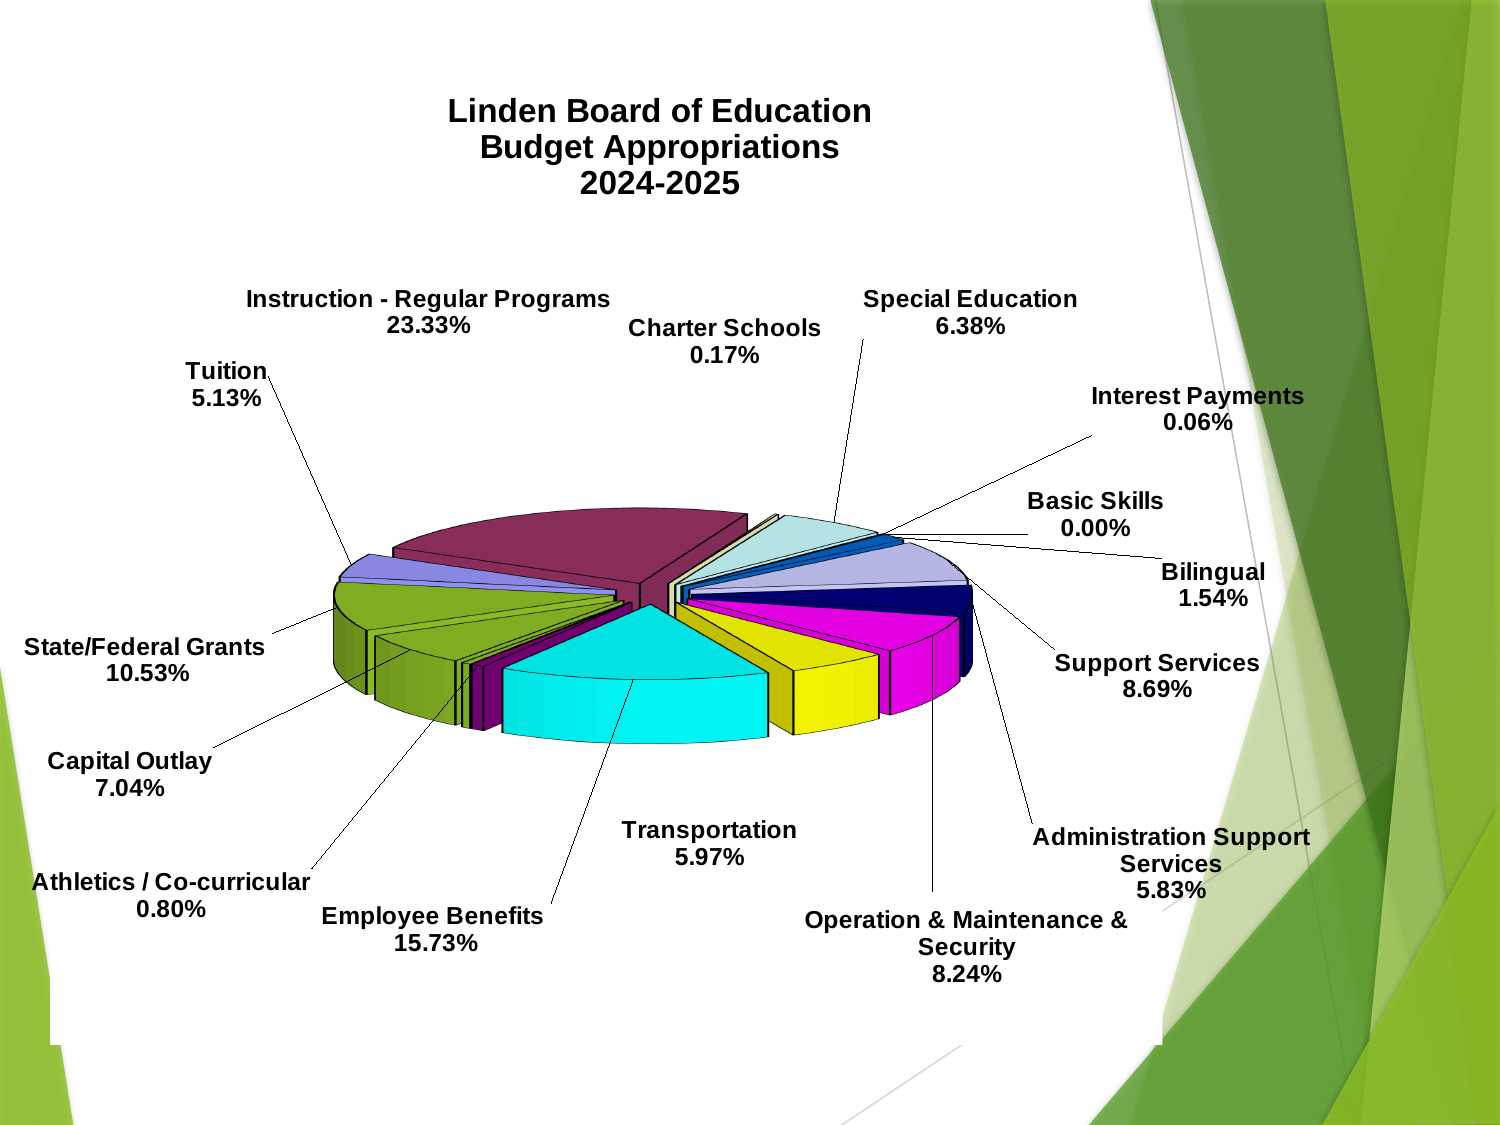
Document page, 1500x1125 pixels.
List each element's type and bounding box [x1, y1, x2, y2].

title [112, 50, 1388, 215]
chart [0, 63, 1357, 1046]
